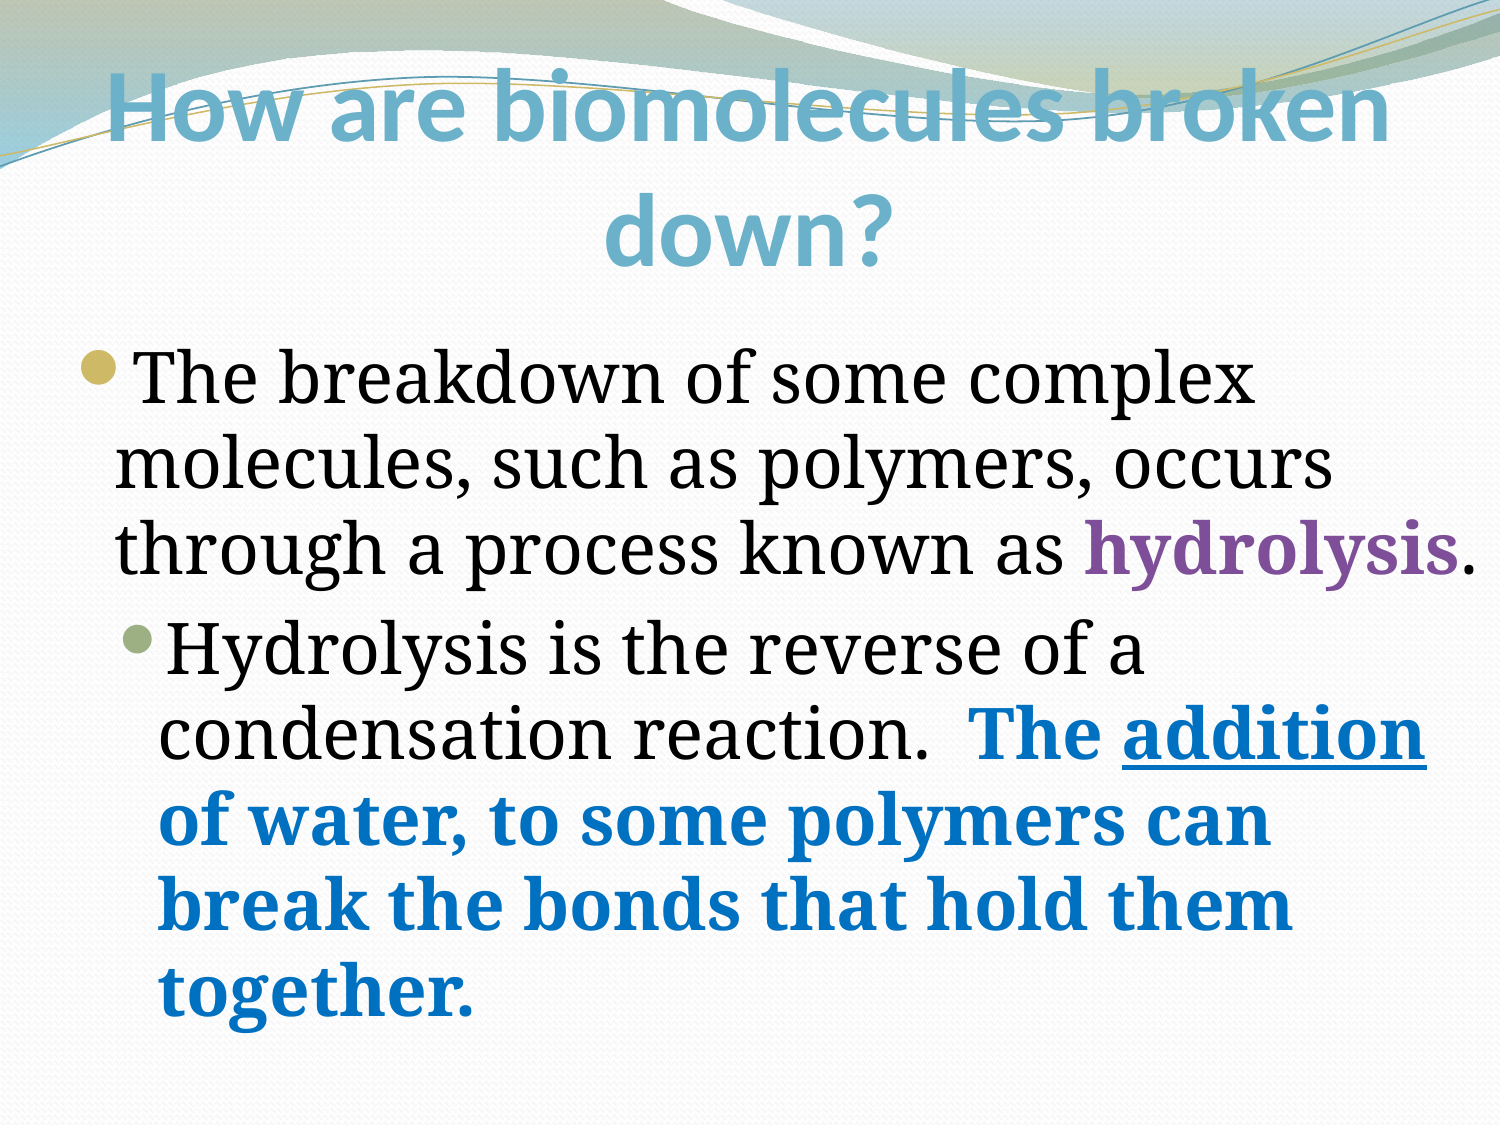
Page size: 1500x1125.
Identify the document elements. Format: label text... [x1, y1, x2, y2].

title How are biomolecules broken down? [0, 0, 1500, 288]
list The breakdown of some complex molecules, such as polymers, occurs through a process known as hydrolysis. Hydrolysis is the reverse of a condensation reaction. The addition of water, to some polymers can break the bonds that hold them together. [0, 324, 1500, 1125]
